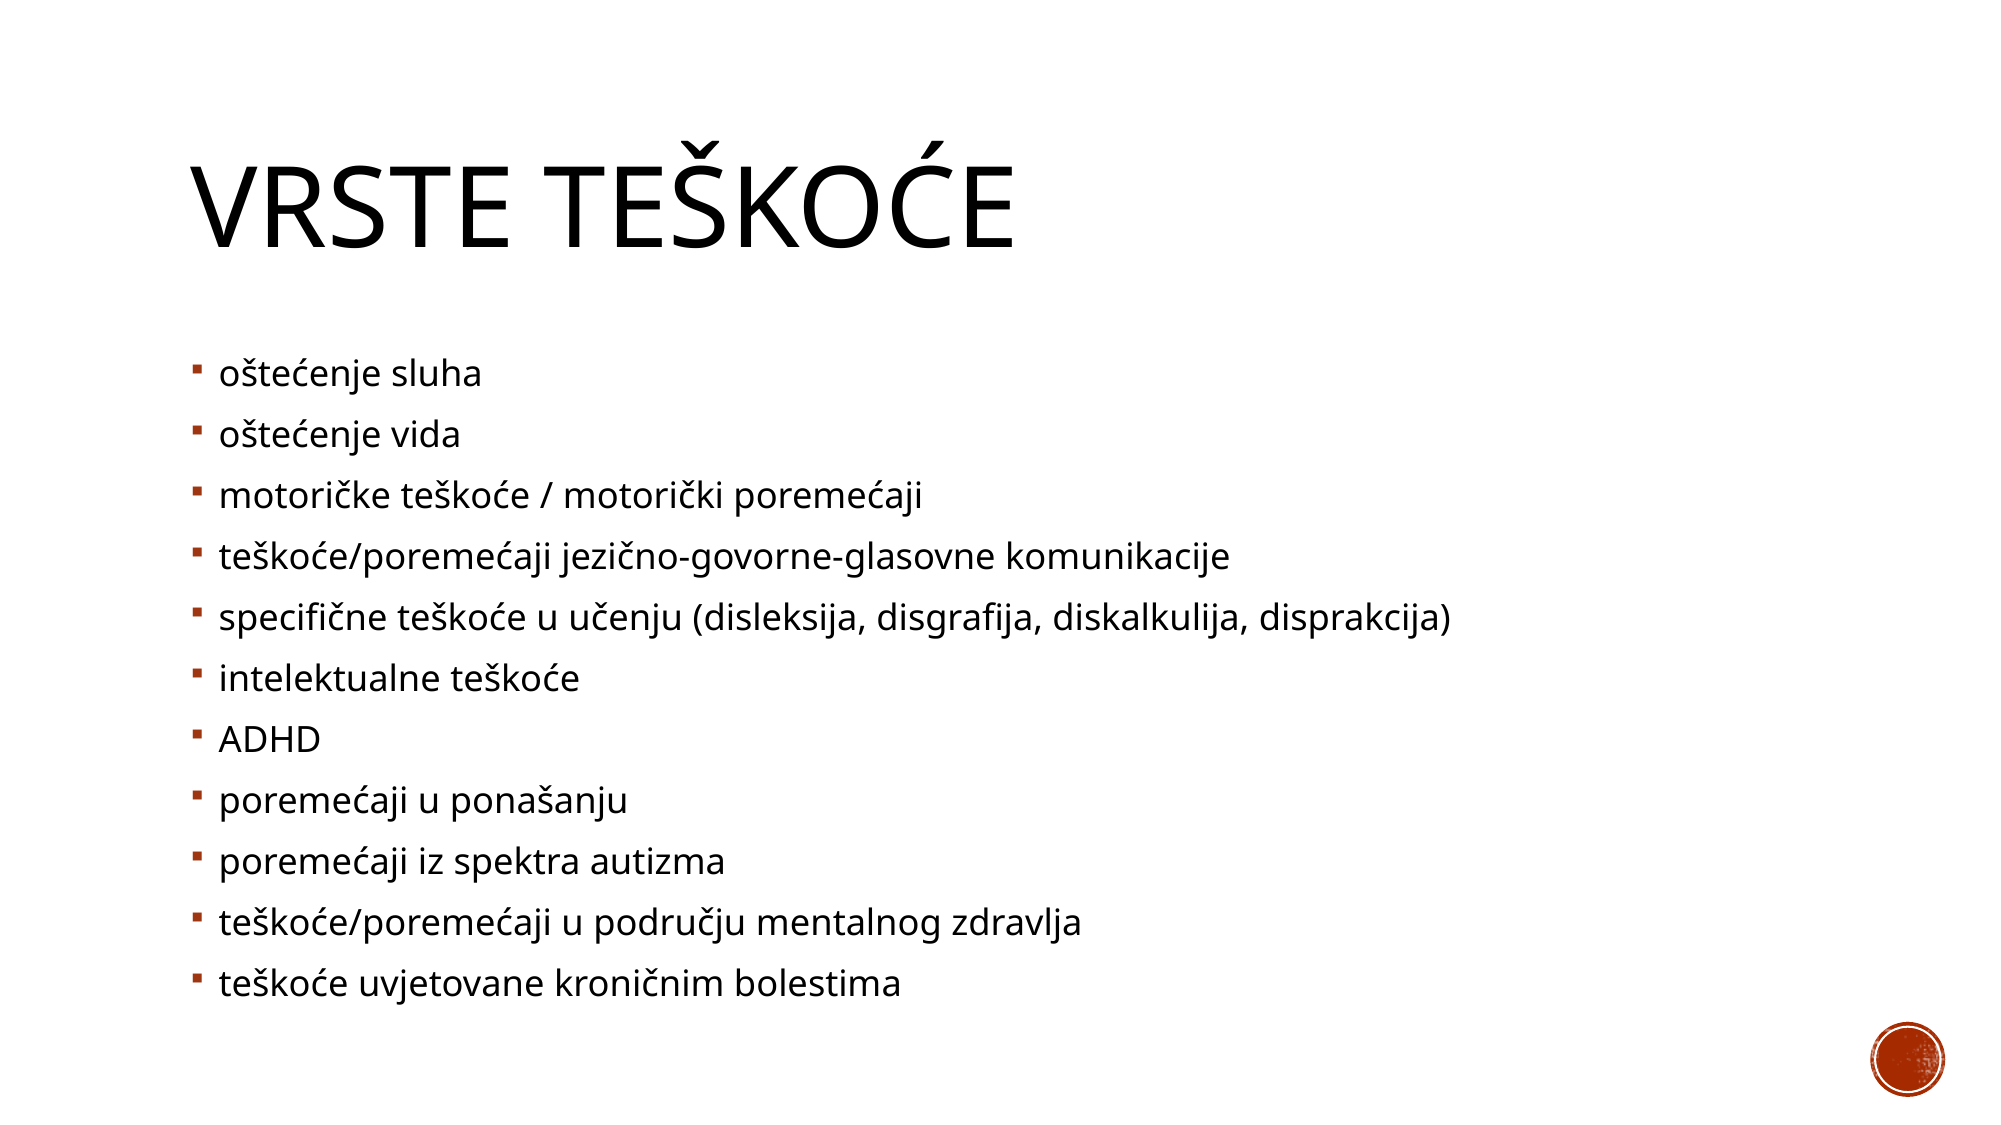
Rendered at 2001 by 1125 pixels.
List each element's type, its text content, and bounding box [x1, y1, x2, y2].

list oštećenje sluha oštećenje vida motoričke teškoće / motorički poremećaji teškoće/poremećaji jezično-govorne-glasovne komunikacije specifične teškoće u učenju (disleksija, disgrafija, diskalkulija, disprakcija) intelektualne teškoće ADHD poremećaji u ponašanju poremećaji iz spektra autizma teškoće/poremećaji u području mentalnog zdravlja teškoće uvjetovane kroničnim bolestima [175, 348, 1826, 1013]
title Vrste teškoće [175, 79, 1826, 344]
